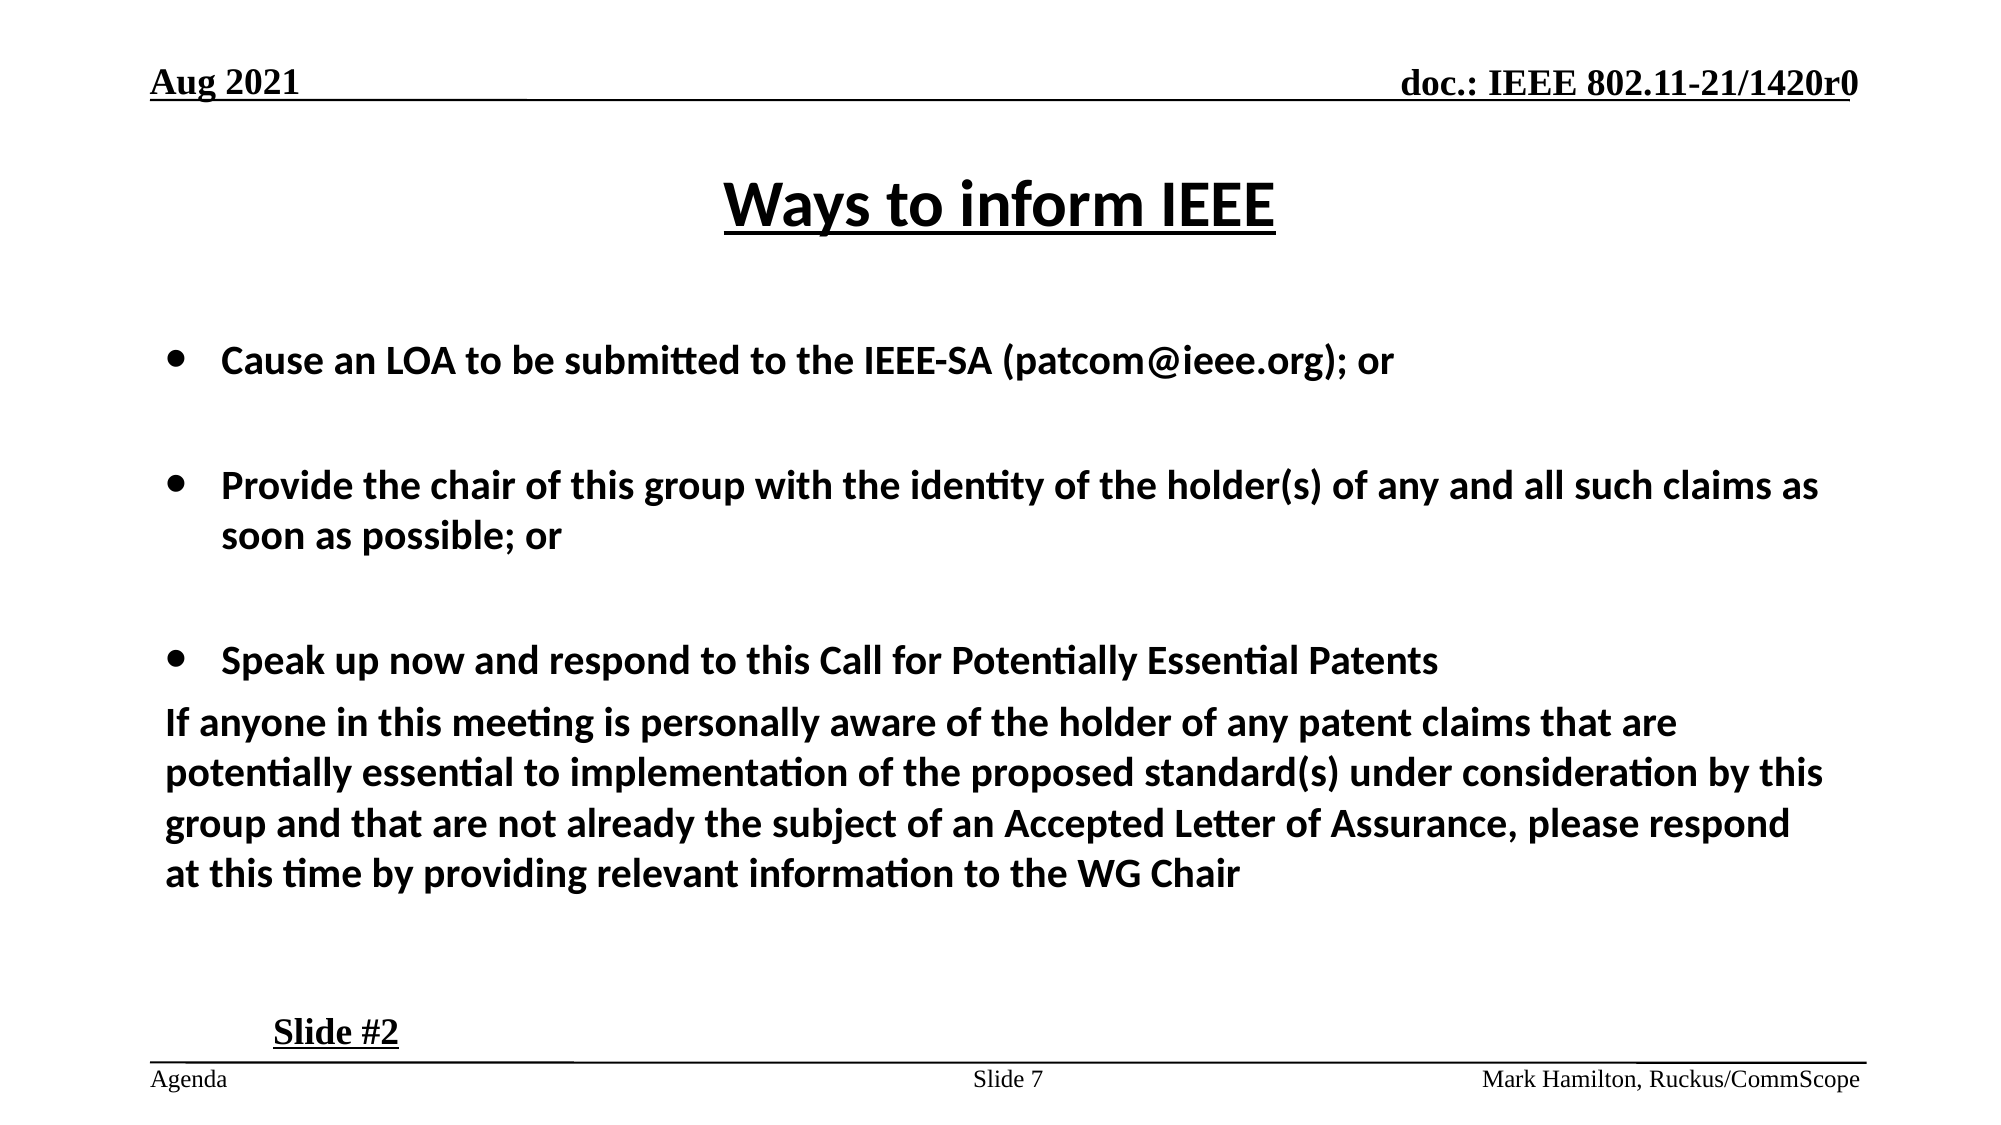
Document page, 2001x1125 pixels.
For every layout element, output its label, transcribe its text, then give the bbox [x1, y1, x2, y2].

text_box Slide #2 [258, 999, 415, 1060]
slide_number Slide 7 [950, 1061, 1067, 1123]
title Ways to inform IEEE [149, 112, 1850, 288]
list Cause an LOA to be submitted to the IEEE-SA (patcom@ieee.org); or Provide the chair of this group with the identity of the holder(s) of any and all such claims as soon as possible; or Speak up now and respond to this Call for Potentially Essential Patents If anyone in this meeting is personally aware of the holder of any patent claims that are potentially essential to implementation of the proposed standard(s) under consideration by this group and that are not already the subject of an Accepted Letter of Assurance, please respond at this time by providing relevant information to the WG Chair [149, 324, 1850, 1000]
